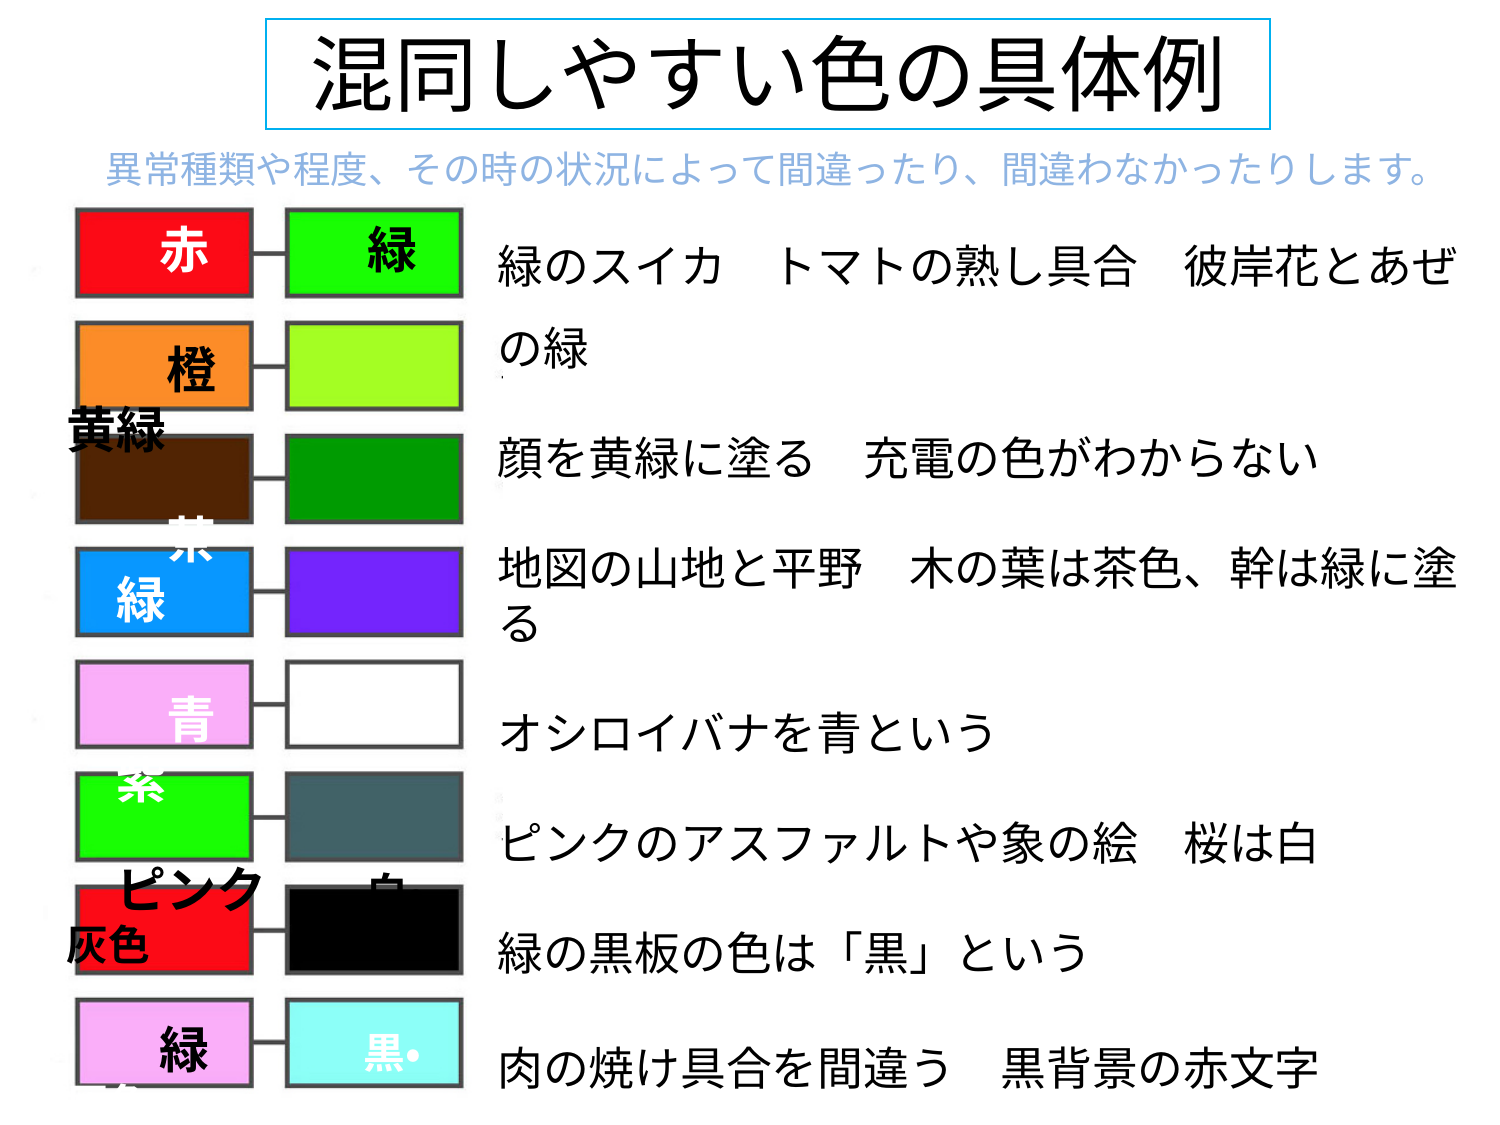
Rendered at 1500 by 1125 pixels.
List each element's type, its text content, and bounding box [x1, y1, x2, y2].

text_box 混同しやすい色の具体例 [266, 19, 1271, 130]
text_box 異常種類や程度、その時の状況によって間違ったり、間違わなかったりします。 [90, 138, 1473, 198]
text_box 緑のスイカ トマトの熟し具合 彼岸花とあぜの緑 顔を黄緑に塗る 充電の色がわからない 地図の山地と平野 木の葉は茶色、幹は緑に塗る オシロイバナを青という ピンクのアスファルトや象の絵 桜は白 緑の黒板の色は「黒」という 肉の焼け具合を間違う 黒背景の赤文字 リトマス試験紙の呈色 付箋のピンクと水色 [507, 202, 1479, 1125]
picture [27, 160, 503, 1125]
